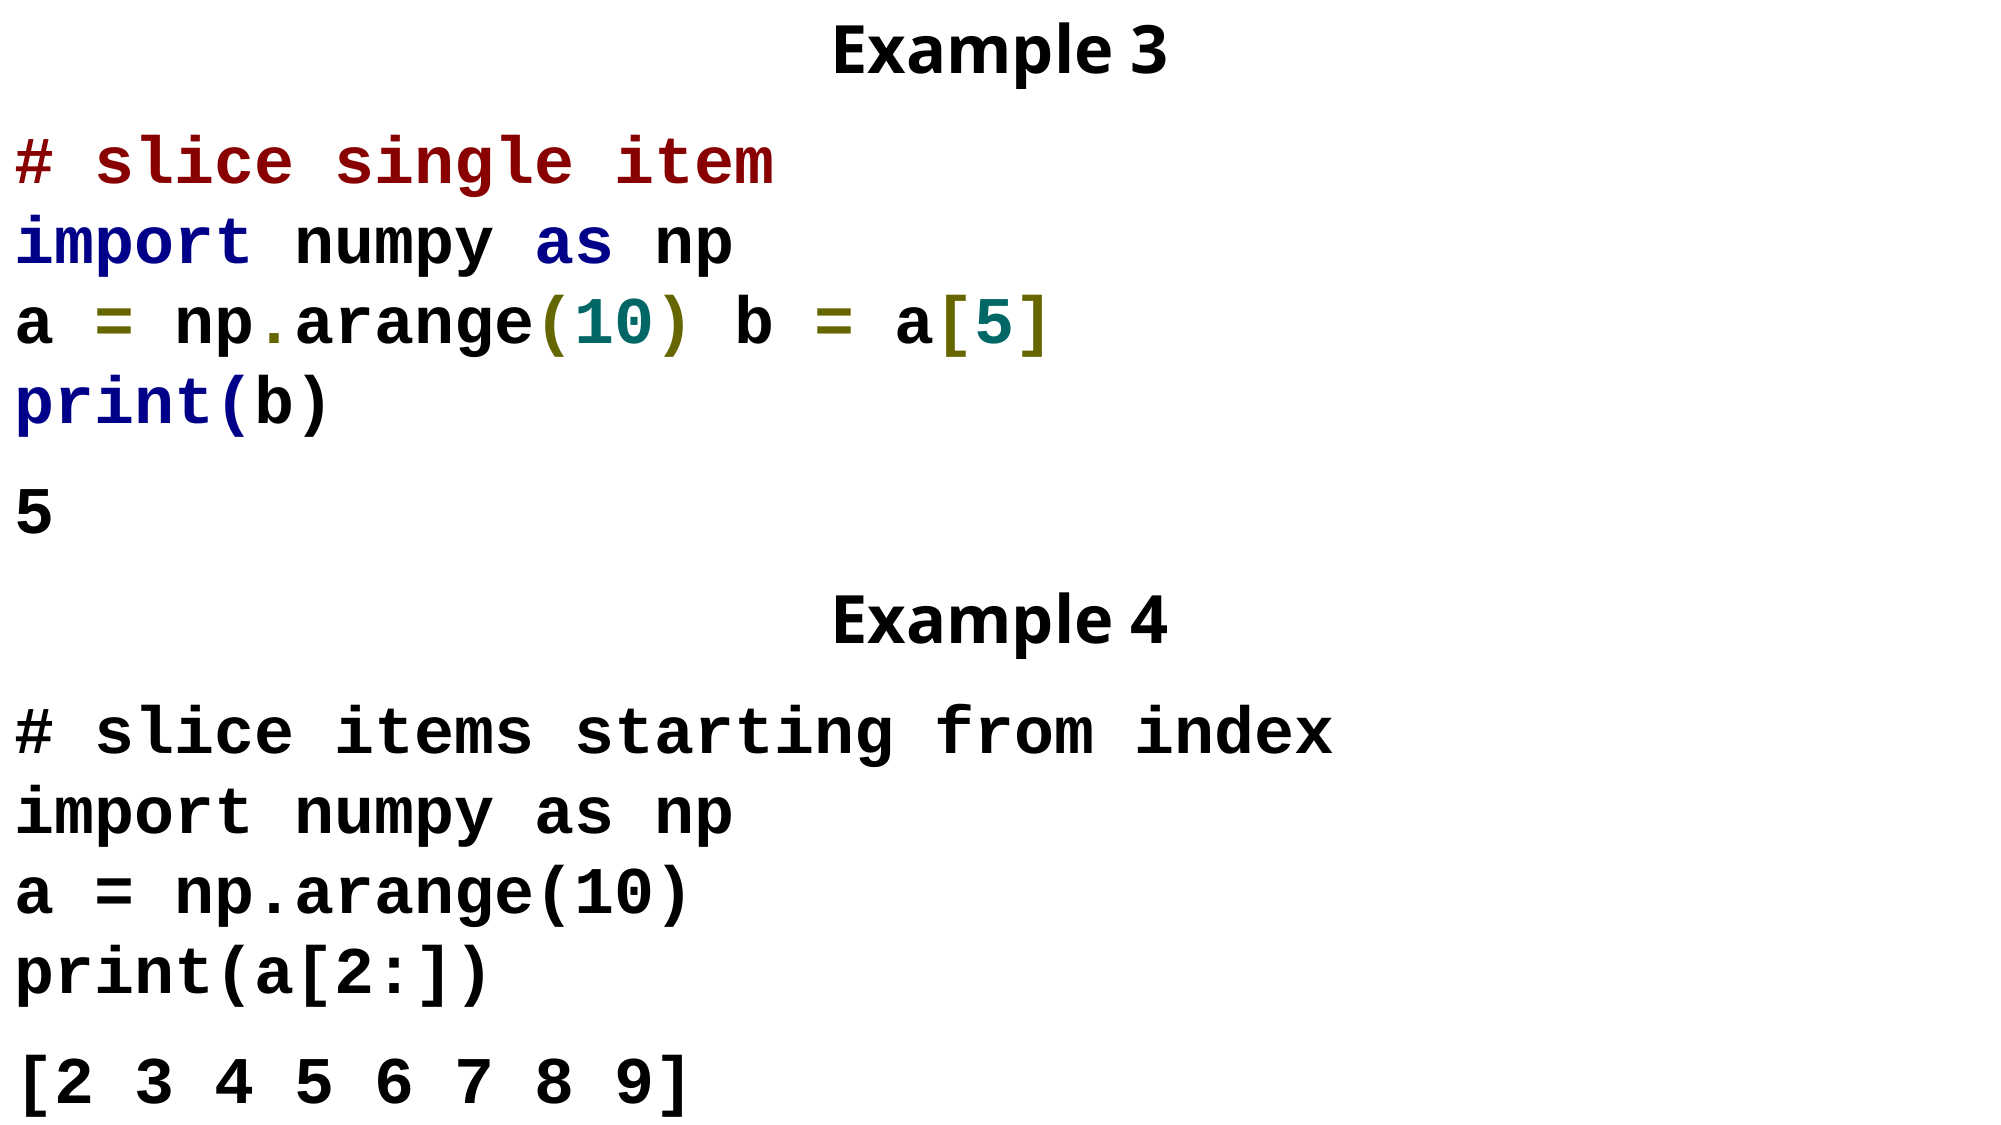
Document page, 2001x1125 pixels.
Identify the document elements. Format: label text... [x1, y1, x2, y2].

text_box Example 3 # slice single item import numpy as np a = np.arange(10) b = a[5] print(b) 5 Example 4 # slice items starting from index import numpy as np a = np.arange(10) print(a[2:]) [2 3 4 5 6 7 8 9] [0, 0, 2000, 1124]
